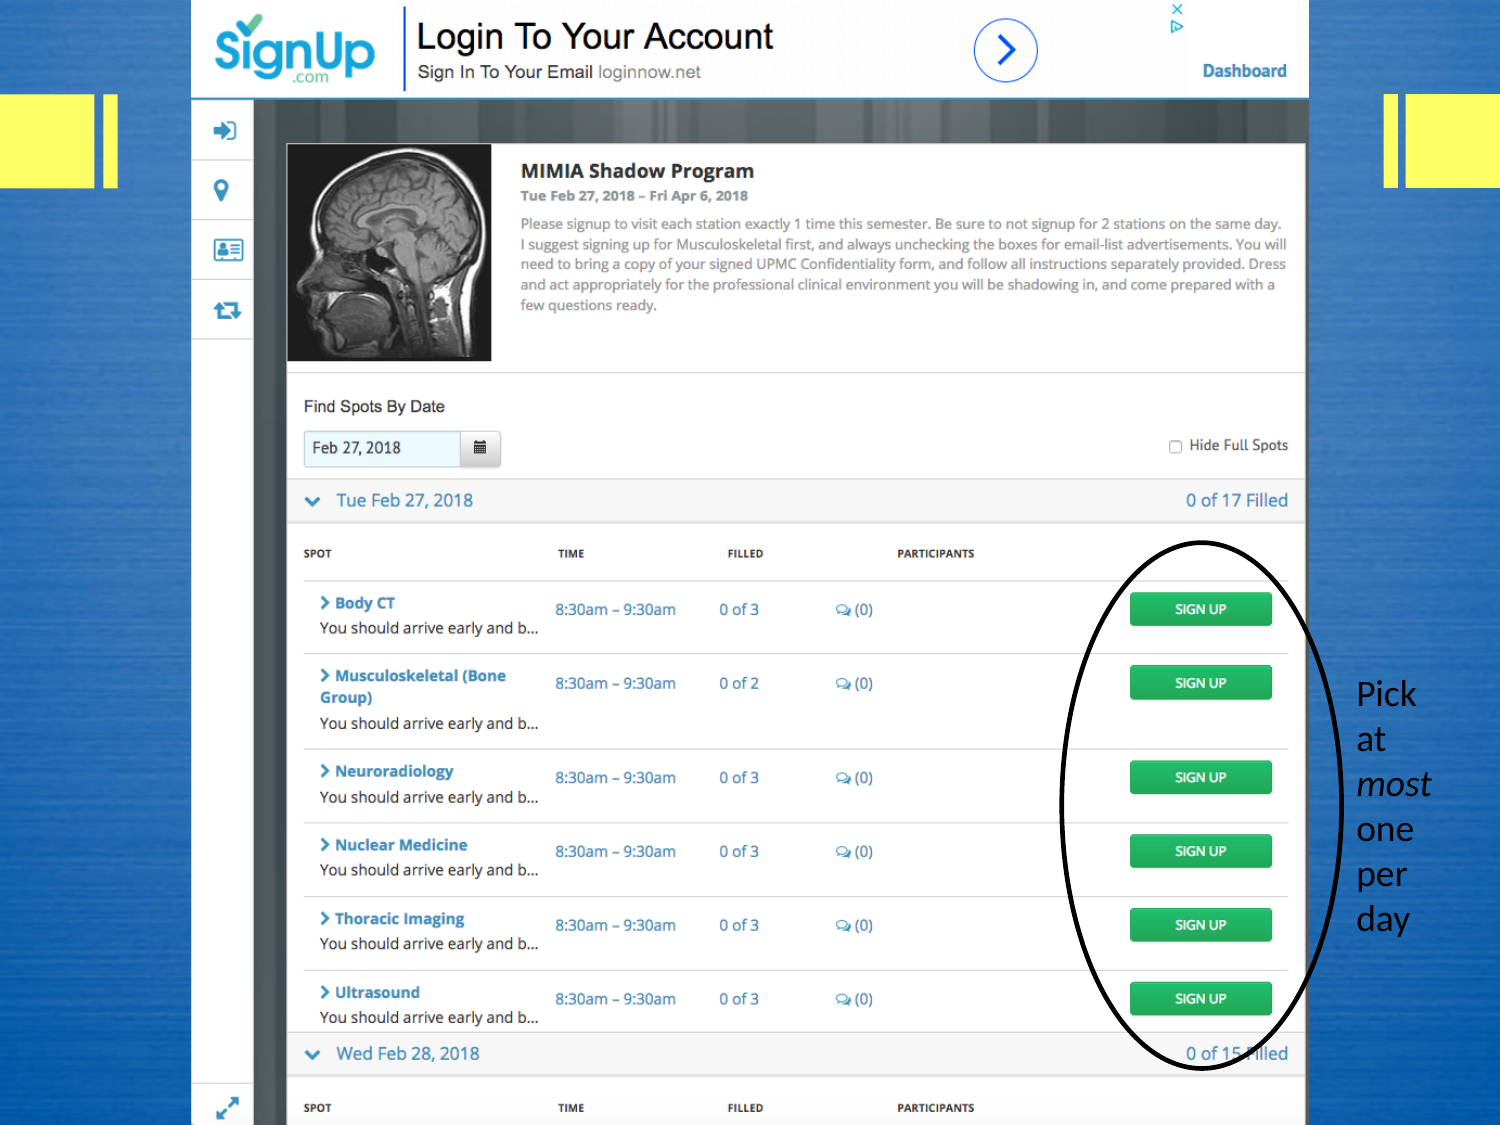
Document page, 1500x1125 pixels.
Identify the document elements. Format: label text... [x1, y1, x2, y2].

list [190, 0, 1310, 1125]
text_box Pick at most one per day [1341, 661, 1467, 947]
text_box [1315, 647, 1341, 965]
